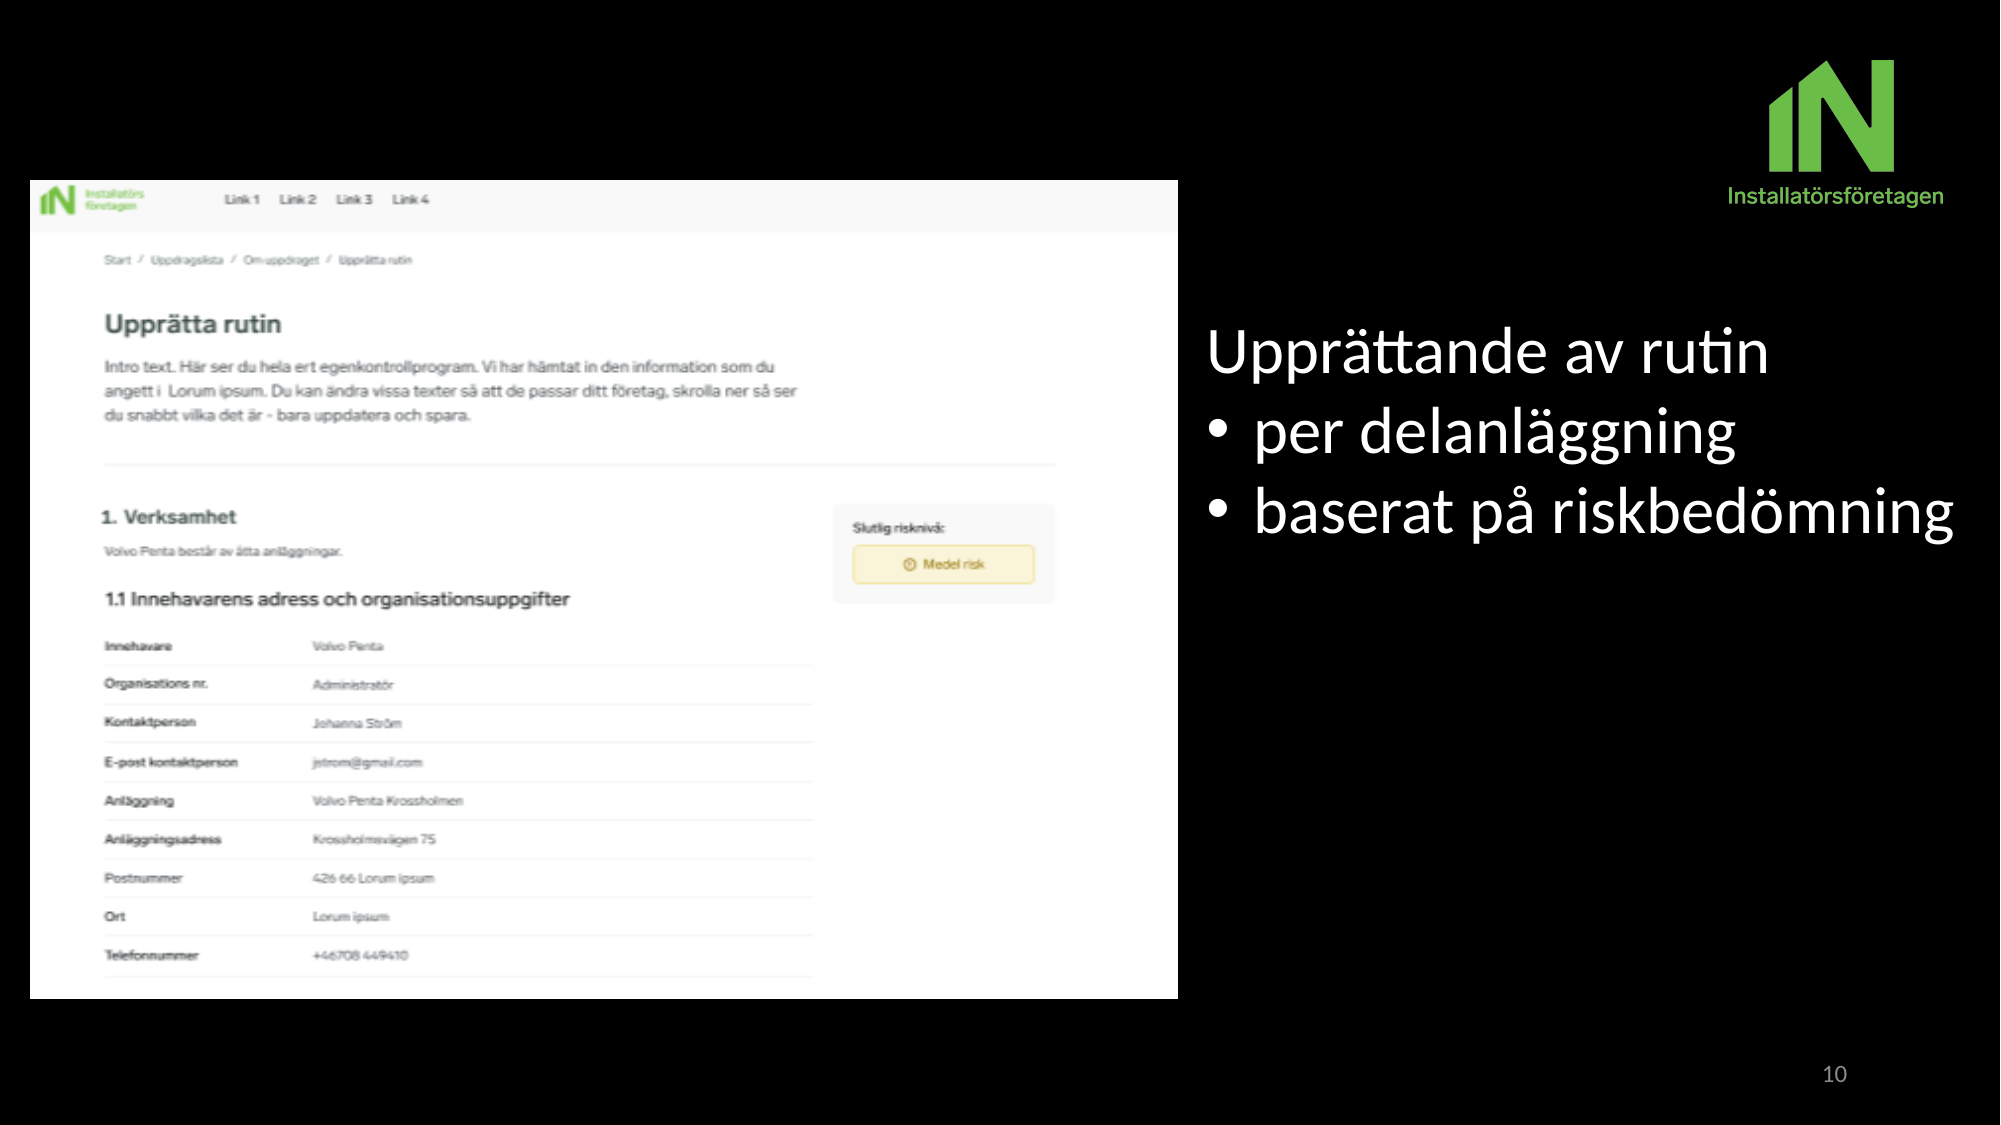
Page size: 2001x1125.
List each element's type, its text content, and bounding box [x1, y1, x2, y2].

text_box Upprättande av rutin per delanläggning baserat på riskbedömning [1191, 299, 2000, 714]
slide_number 10 [1412, 1042, 1863, 1103]
picture [30, 180, 1178, 999]
picture [1729, 60, 1943, 208]
